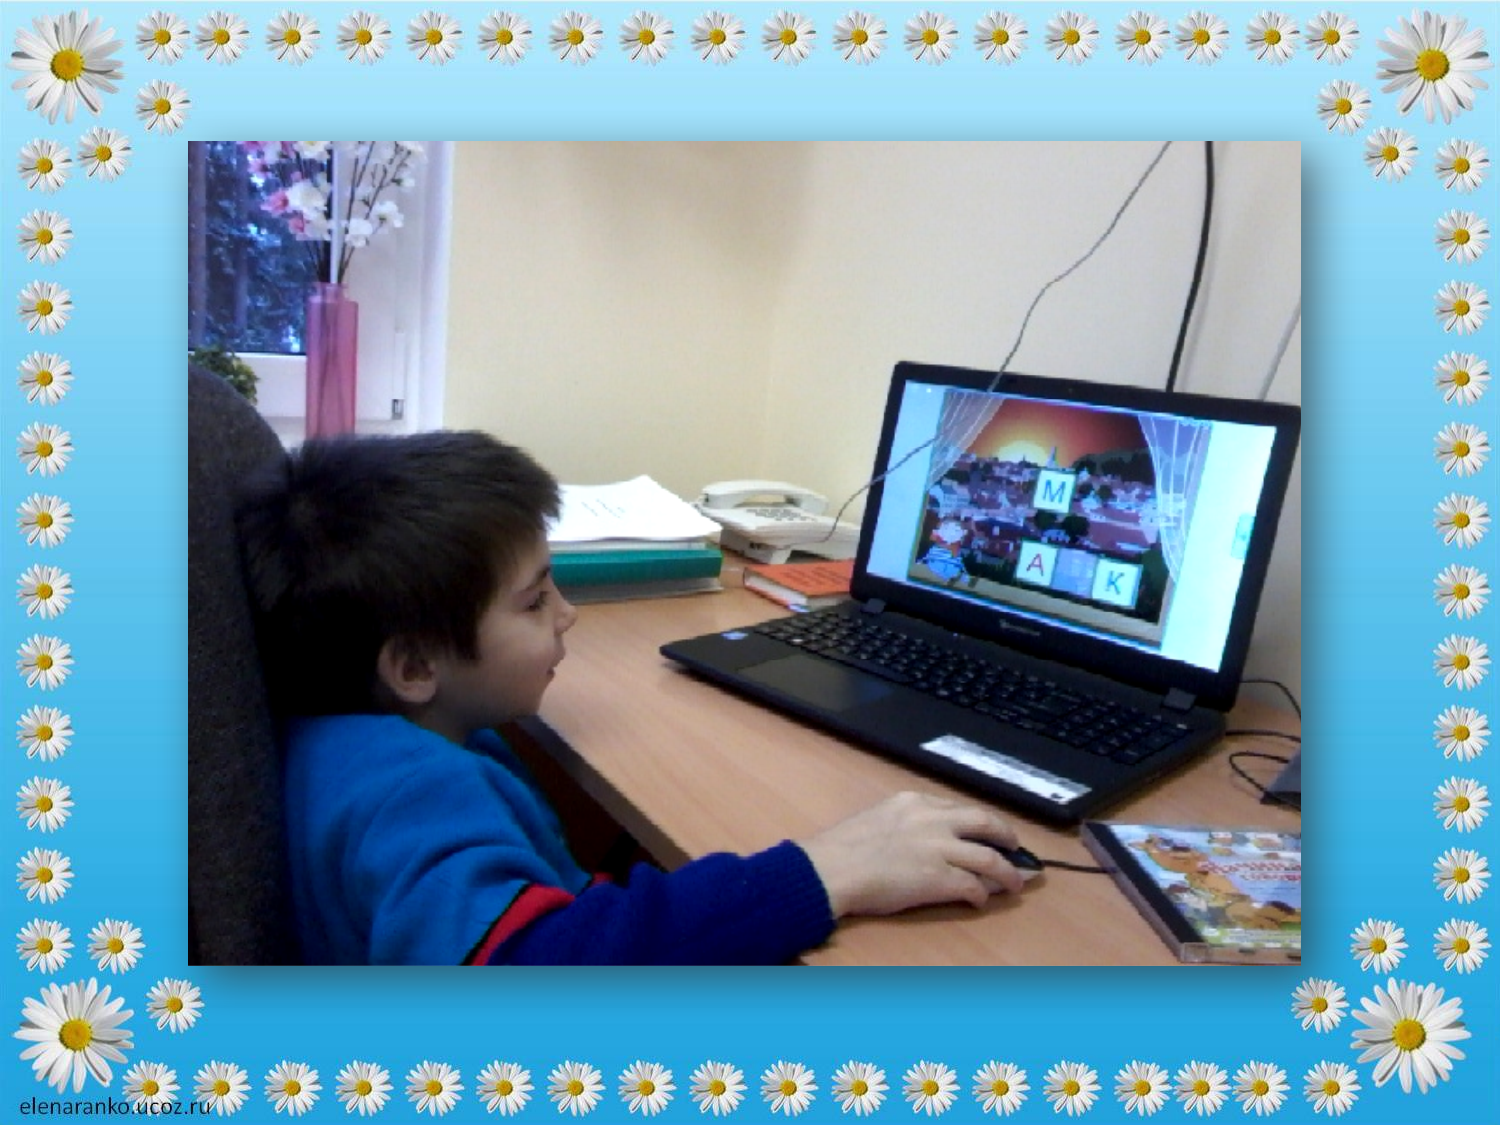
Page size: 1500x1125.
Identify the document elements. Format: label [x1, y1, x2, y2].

list [187, 140, 1301, 966]
picture [0, 0, 1500, 1125]
